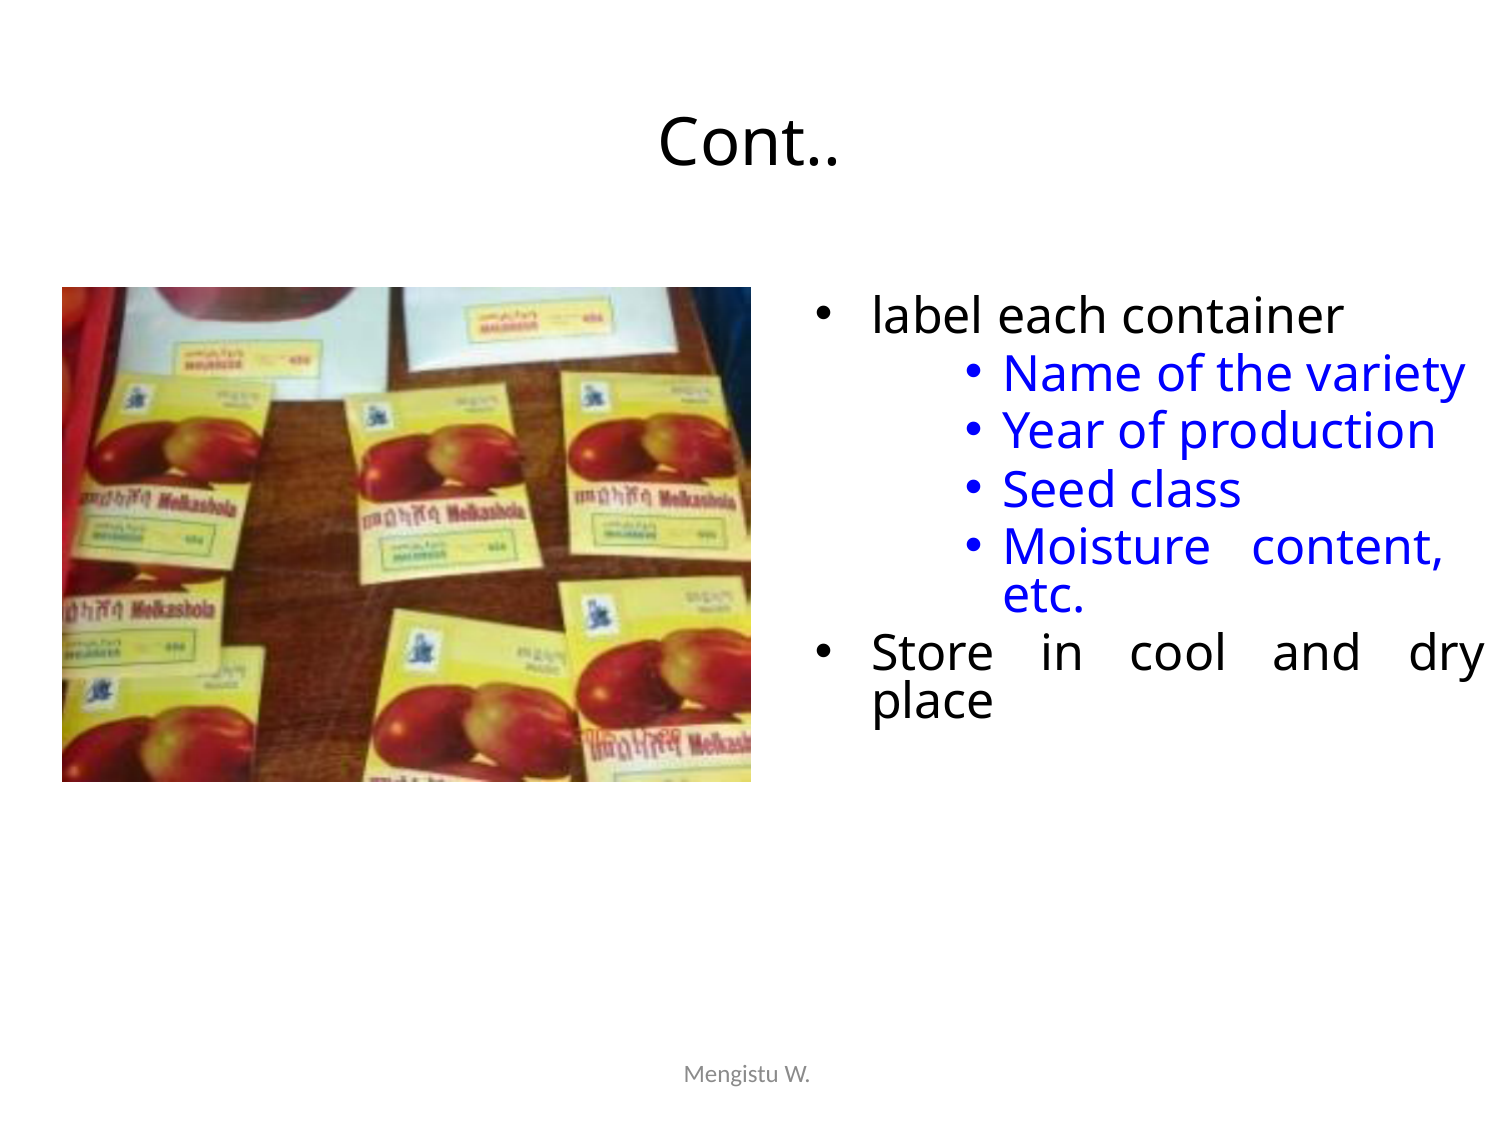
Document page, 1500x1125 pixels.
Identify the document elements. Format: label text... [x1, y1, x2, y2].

text_box label each container Name of the variety Year of production Seed class Moisture content, etc. Store in cool and dry place [800, 287, 1500, 736]
picture [62, 287, 751, 782]
title Cont.. [75, 45, 1425, 233]
footer Mengistu W. [512, 1042, 988, 1103]
